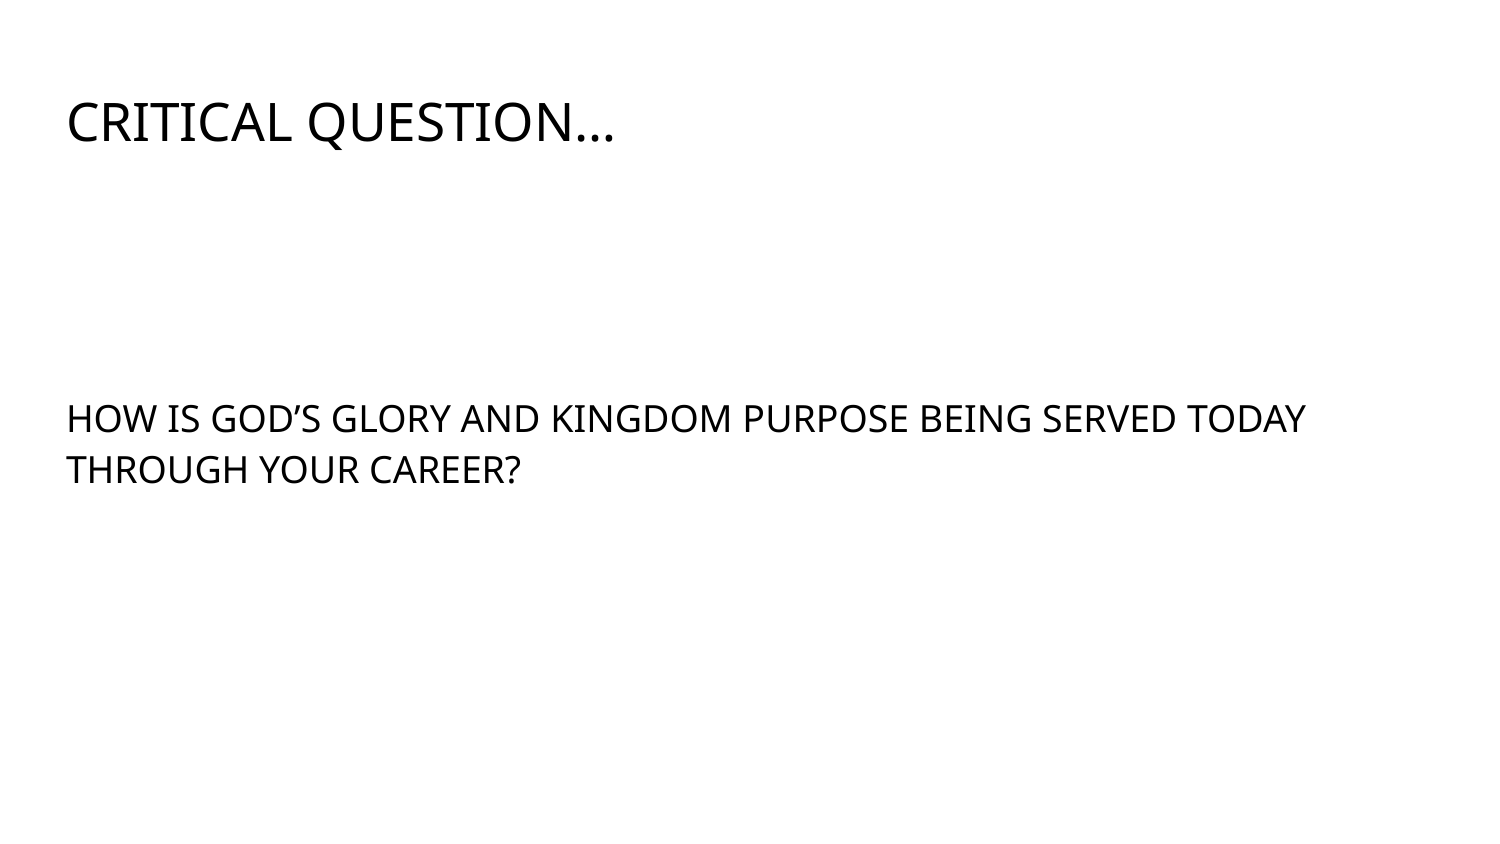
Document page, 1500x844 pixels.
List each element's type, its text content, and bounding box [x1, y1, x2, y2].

title CRITICAL QUESTION… [51, 72, 1449, 159]
list HOW IS GOD’S GLORY AND KINGDOM PURPOSE BEING SERVED TODAY THROUGH YOUR CAREER? [51, 159, 1449, 720]
